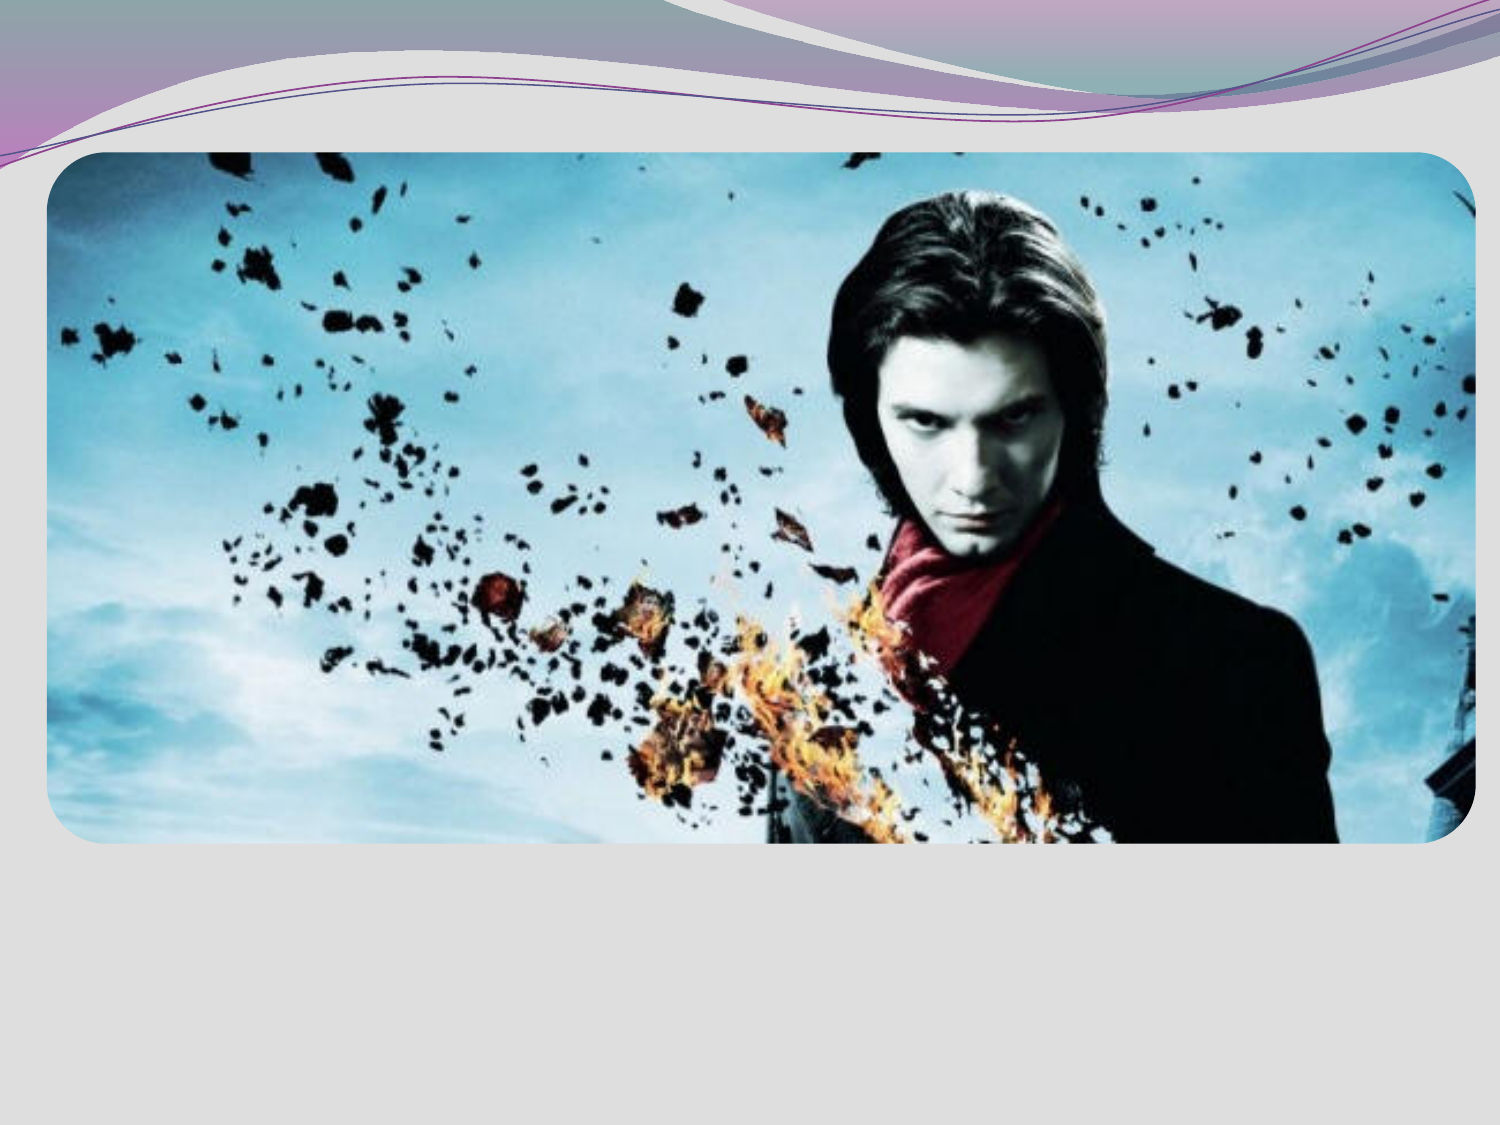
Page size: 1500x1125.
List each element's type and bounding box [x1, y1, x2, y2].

picture [46, 152, 1476, 844]
